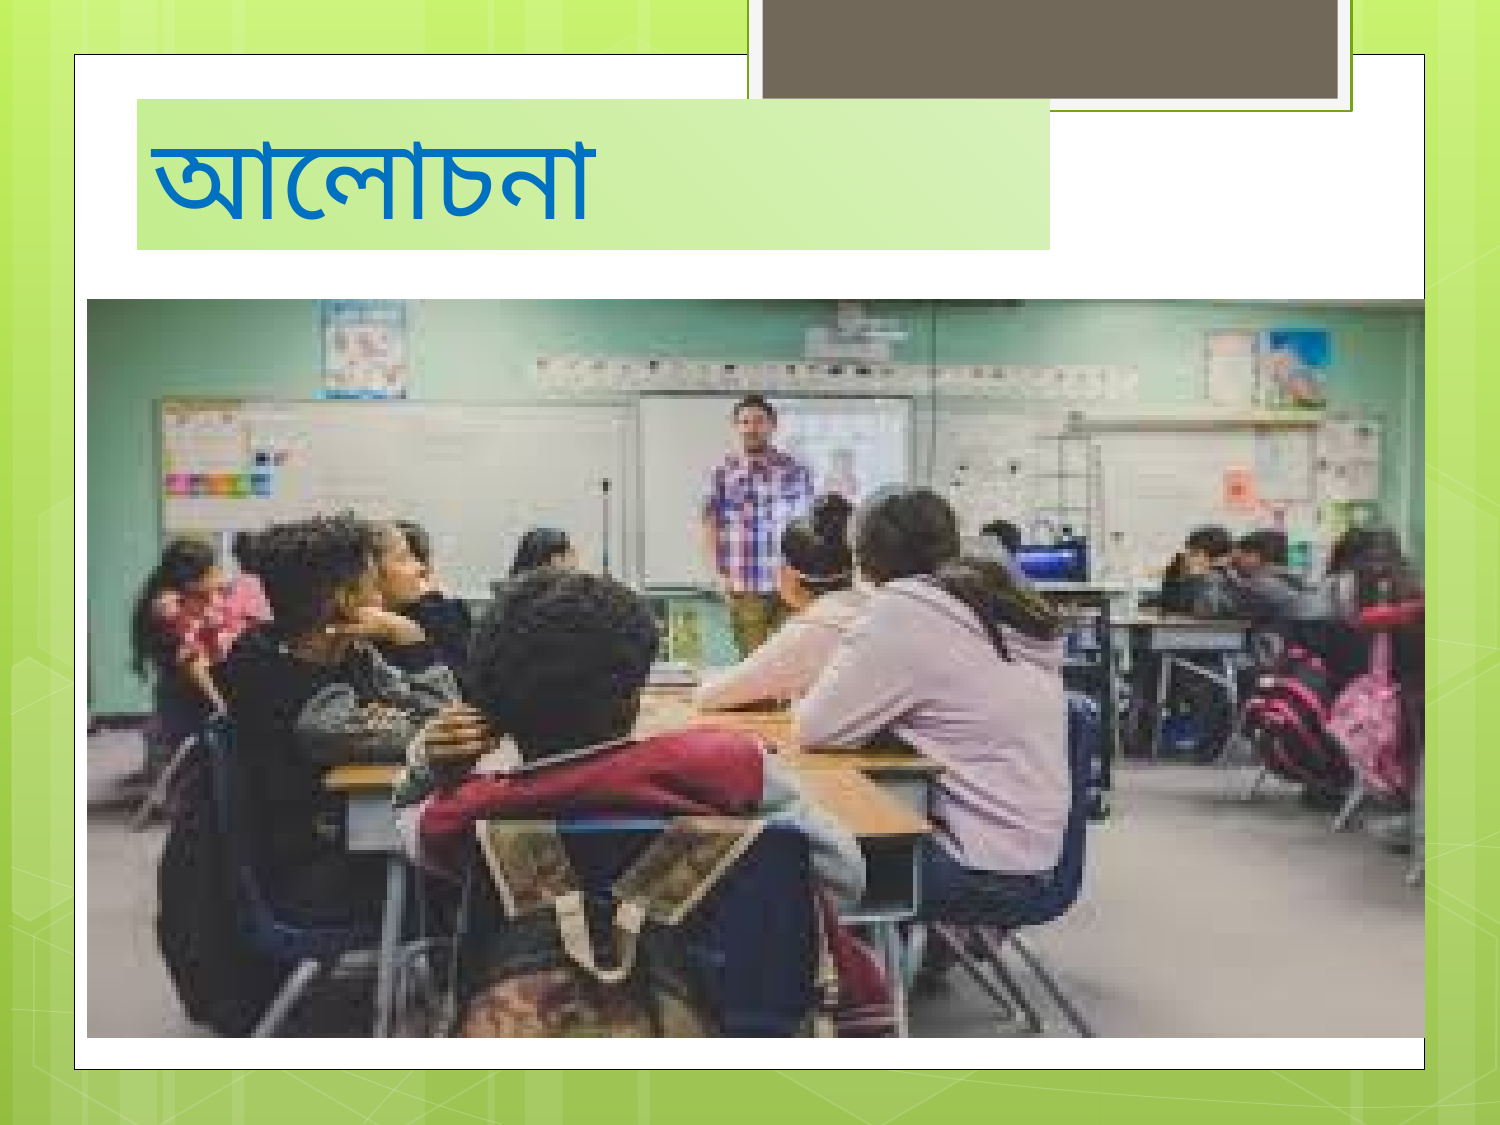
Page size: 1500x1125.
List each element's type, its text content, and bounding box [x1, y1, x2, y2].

picture [87, 299, 1426, 1038]
text_box আলোচনা [137, 99, 1050, 250]
